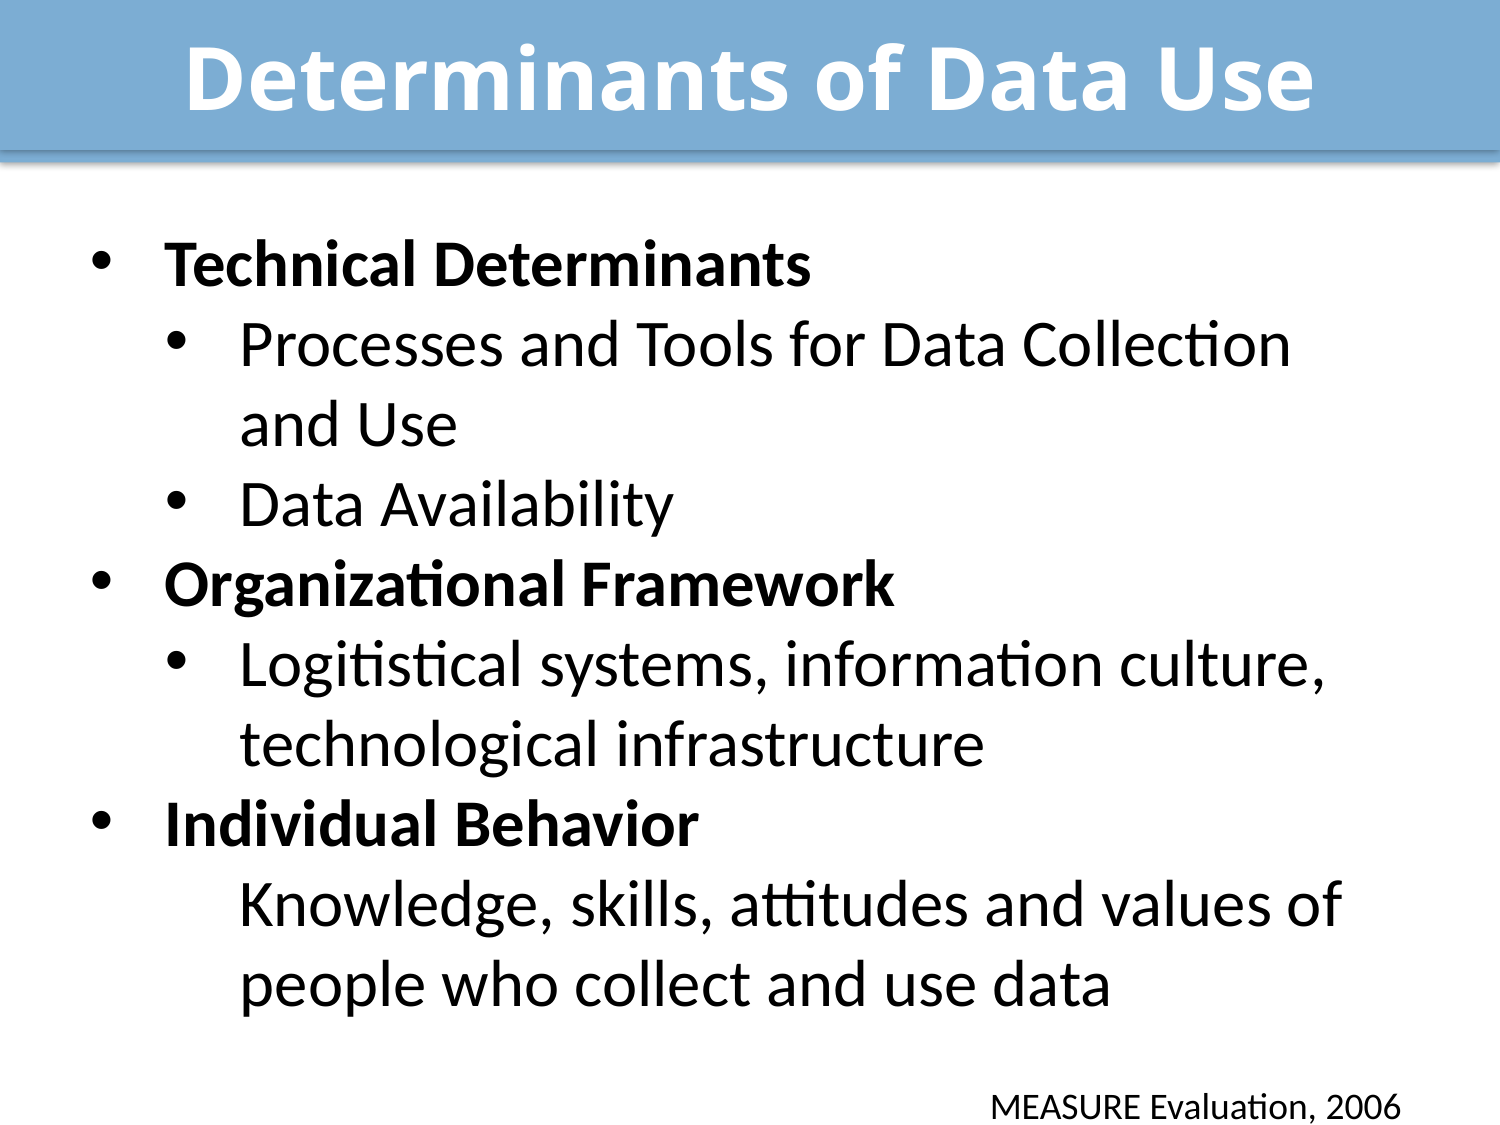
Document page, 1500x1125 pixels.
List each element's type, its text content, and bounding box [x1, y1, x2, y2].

text_box Technical Determinants Processes and Tools for Data Collection and Use Data Availability Organizational Framework Logitistical systems, information culture, technological infrastructure Individual Behavior Knowledge, skills, attitudes and values of people who collect and use data [74, 212, 1413, 1027]
text_box Determinants of Data Use [0, 0, 1500, 151]
text_box MEASURE Evaluation, 2006 [975, 1074, 1463, 1125]
